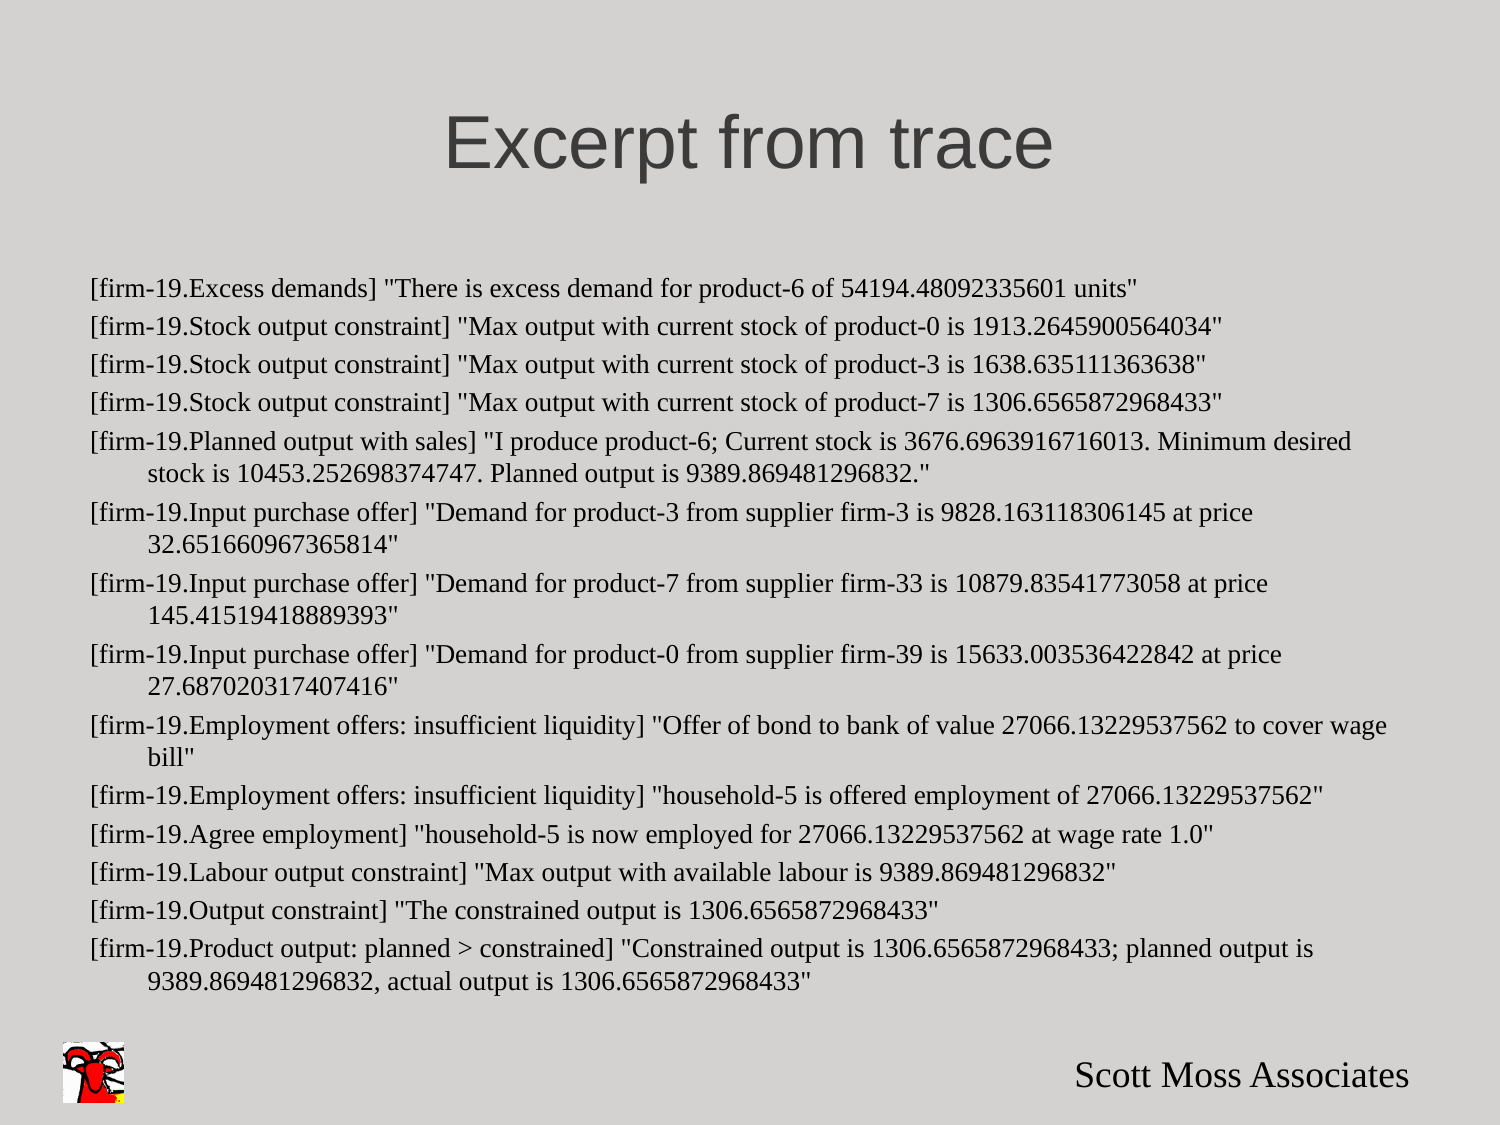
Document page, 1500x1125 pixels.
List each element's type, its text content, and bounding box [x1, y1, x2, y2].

list [firm-19.Excess demands] "There is excess demand for product-6 of 54194.48092335601 units" [firm-19.Stock output constraint] "Max output with current stock of product-0 is 1913.2645900564034" [firm-19.Stock output constraint] "Max output with current stock of product-3 is 1638.635111363638" [firm-19.Stock output constraint] "Max output with current stock of product-7 is 1306.6565872968433" [firm-19.Planned output with sales] "I produce product-6; Current stock is 3676.6963916716013. Minimum desired stock is 10453.252698374747. Planned output is 9389.869481296832." [firm-19.Input purchase offer] "Demand for product-3 from supplier firm-3 is 9828.163118306145 at price 32.651660967365814" [firm-19.Input purchase offer] "Demand for product-7 from supplier firm-33 is 10879.83541773058 at price 145.41519418889393" [firm-19.Input purchase offer] "Demand for product-0 from supplier firm-39 is 15633.003536422842 at price 27.687020317407416" [firm-19.Employment offers: insufficient liquidity] "Offer of bond to bank of value 27066.13229537562 to cover wage bill" [firm-19.Employment offers: insufficient liquidity] "household-5 is offered employment of 27066.13229537562" [firm-19.Agree employment] "household-5 is now employed for 27066.13229537562 at wage rate 1.0" [firm-19.Labour output constraint] "Max output with available labour is 9389.869481296832" [firm-19.Output constraint] "The constrained output is 1306.6565872968433" [firm-19.Product output: planned > constrained] "Constrained output is 1306.6565872968433; planned output is 9389.869481296832, actual output is 1306.6565872968433" [75, 262, 1425, 1005]
picture [63, 1042, 124, 1103]
title Excerpt from trace [75, 45, 1425, 233]
